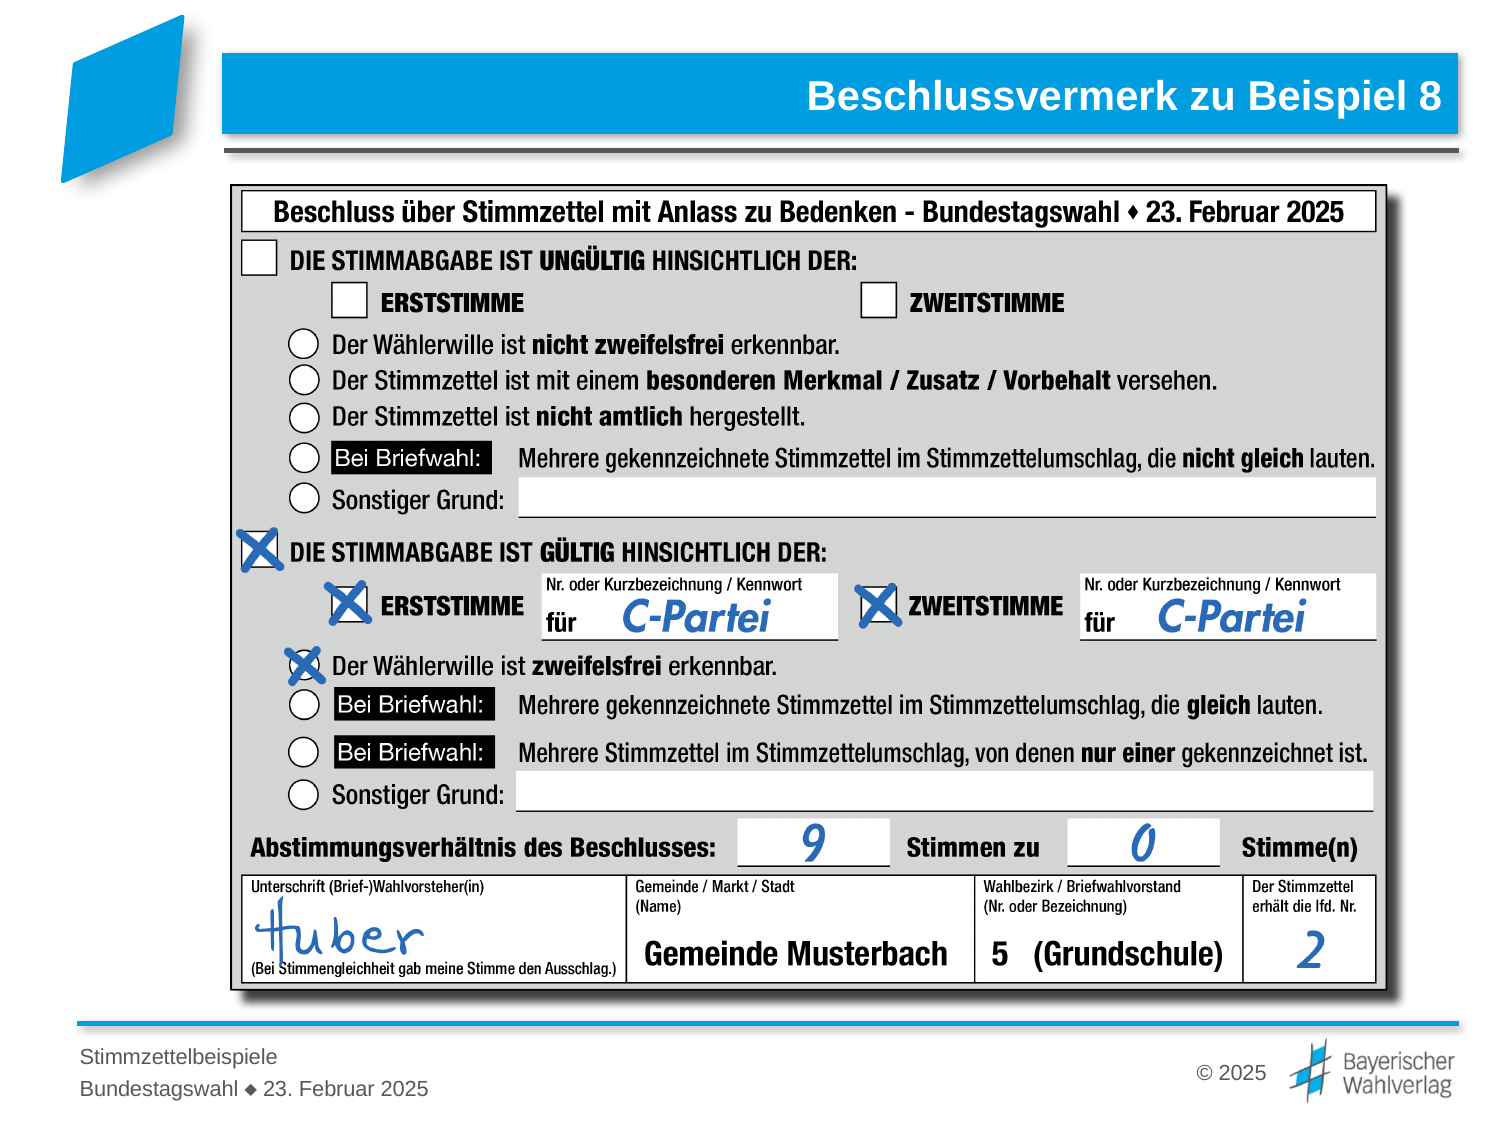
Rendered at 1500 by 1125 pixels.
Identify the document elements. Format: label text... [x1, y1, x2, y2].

picture [1285, 1034, 1459, 1106]
picture [230, 184, 1408, 1012]
title Beschlussvermerk zu Beispiel 8 [222, 53, 1458, 134]
